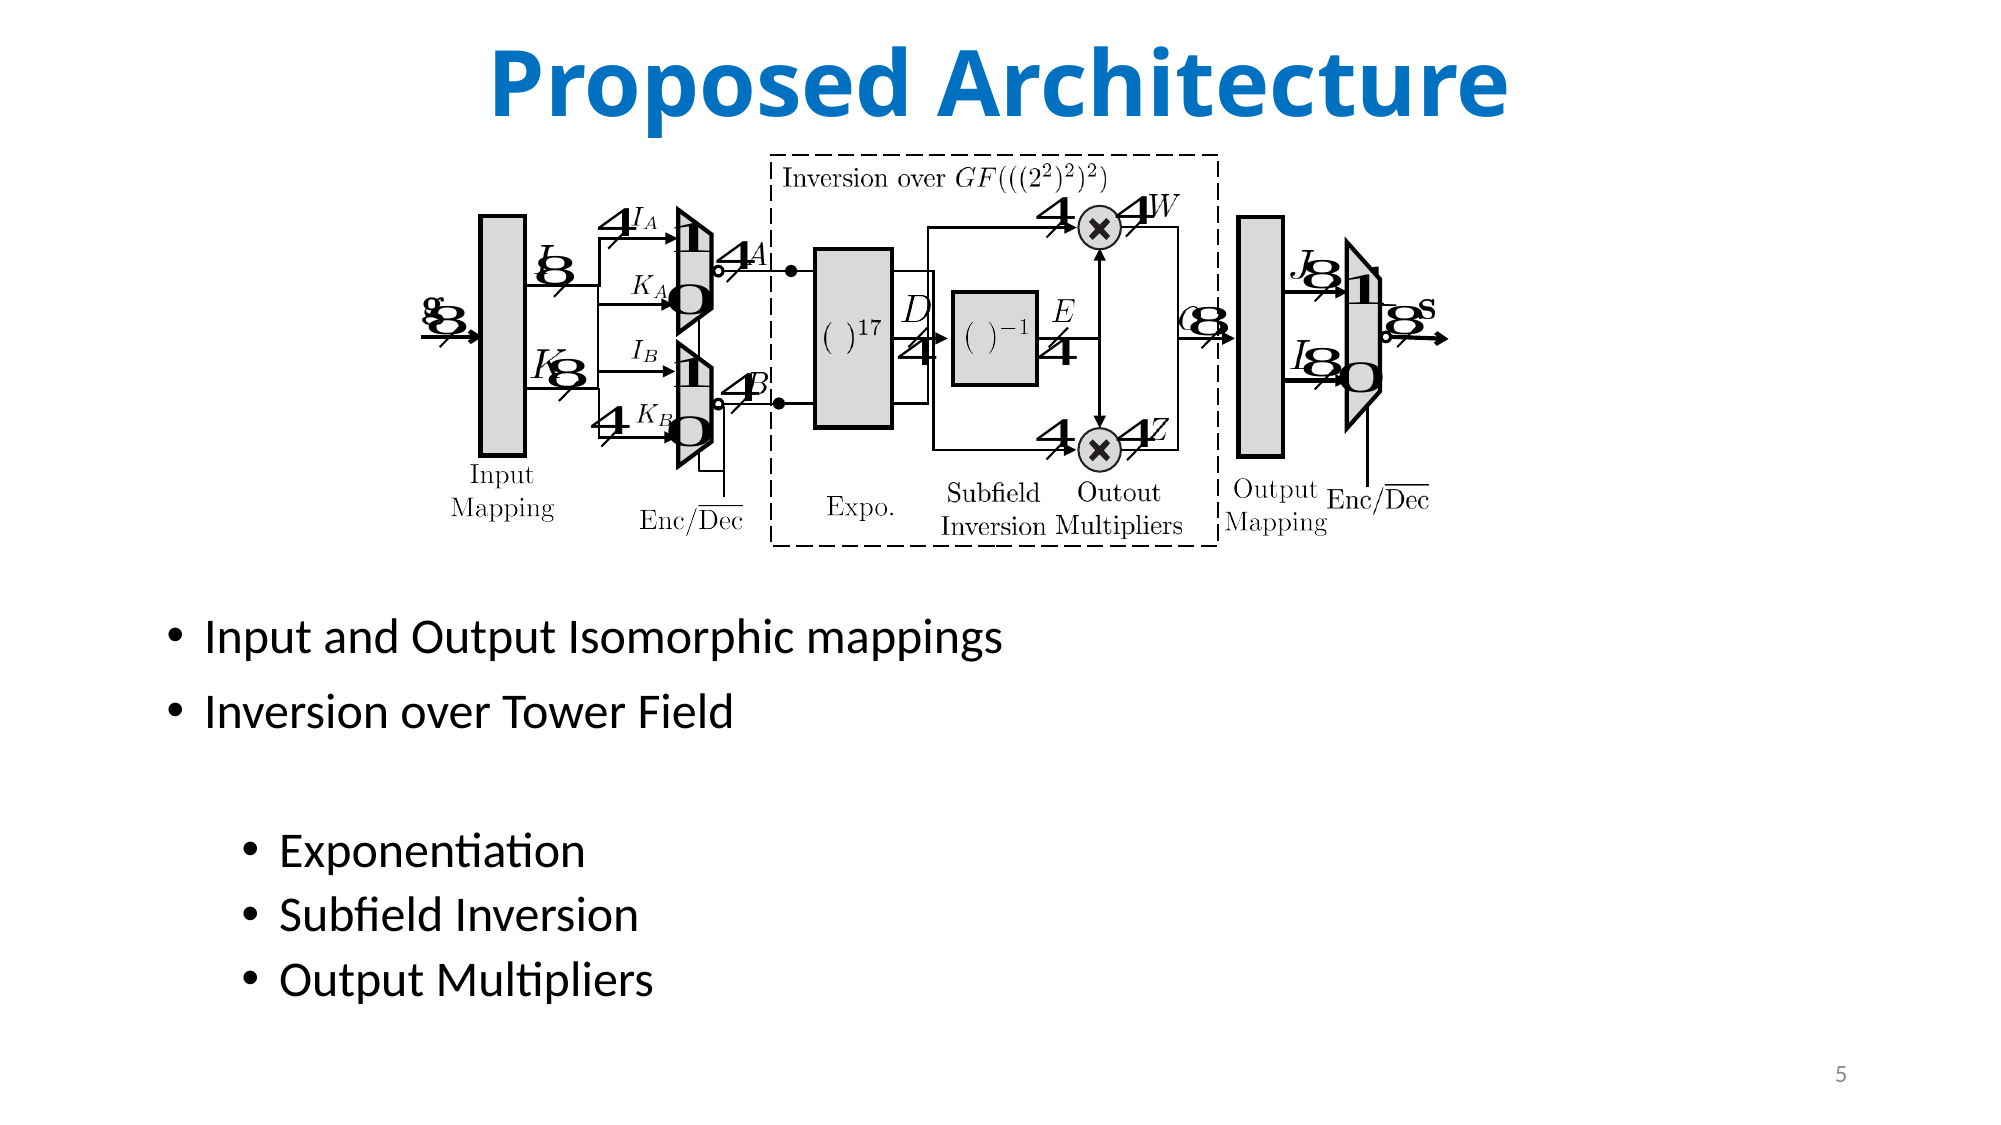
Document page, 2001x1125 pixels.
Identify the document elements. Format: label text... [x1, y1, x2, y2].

title Proposed Architecture [170, 1, 1829, 172]
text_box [421, 154, 1449, 546]
slide_number 5 [1412, 1042, 1863, 1103]
